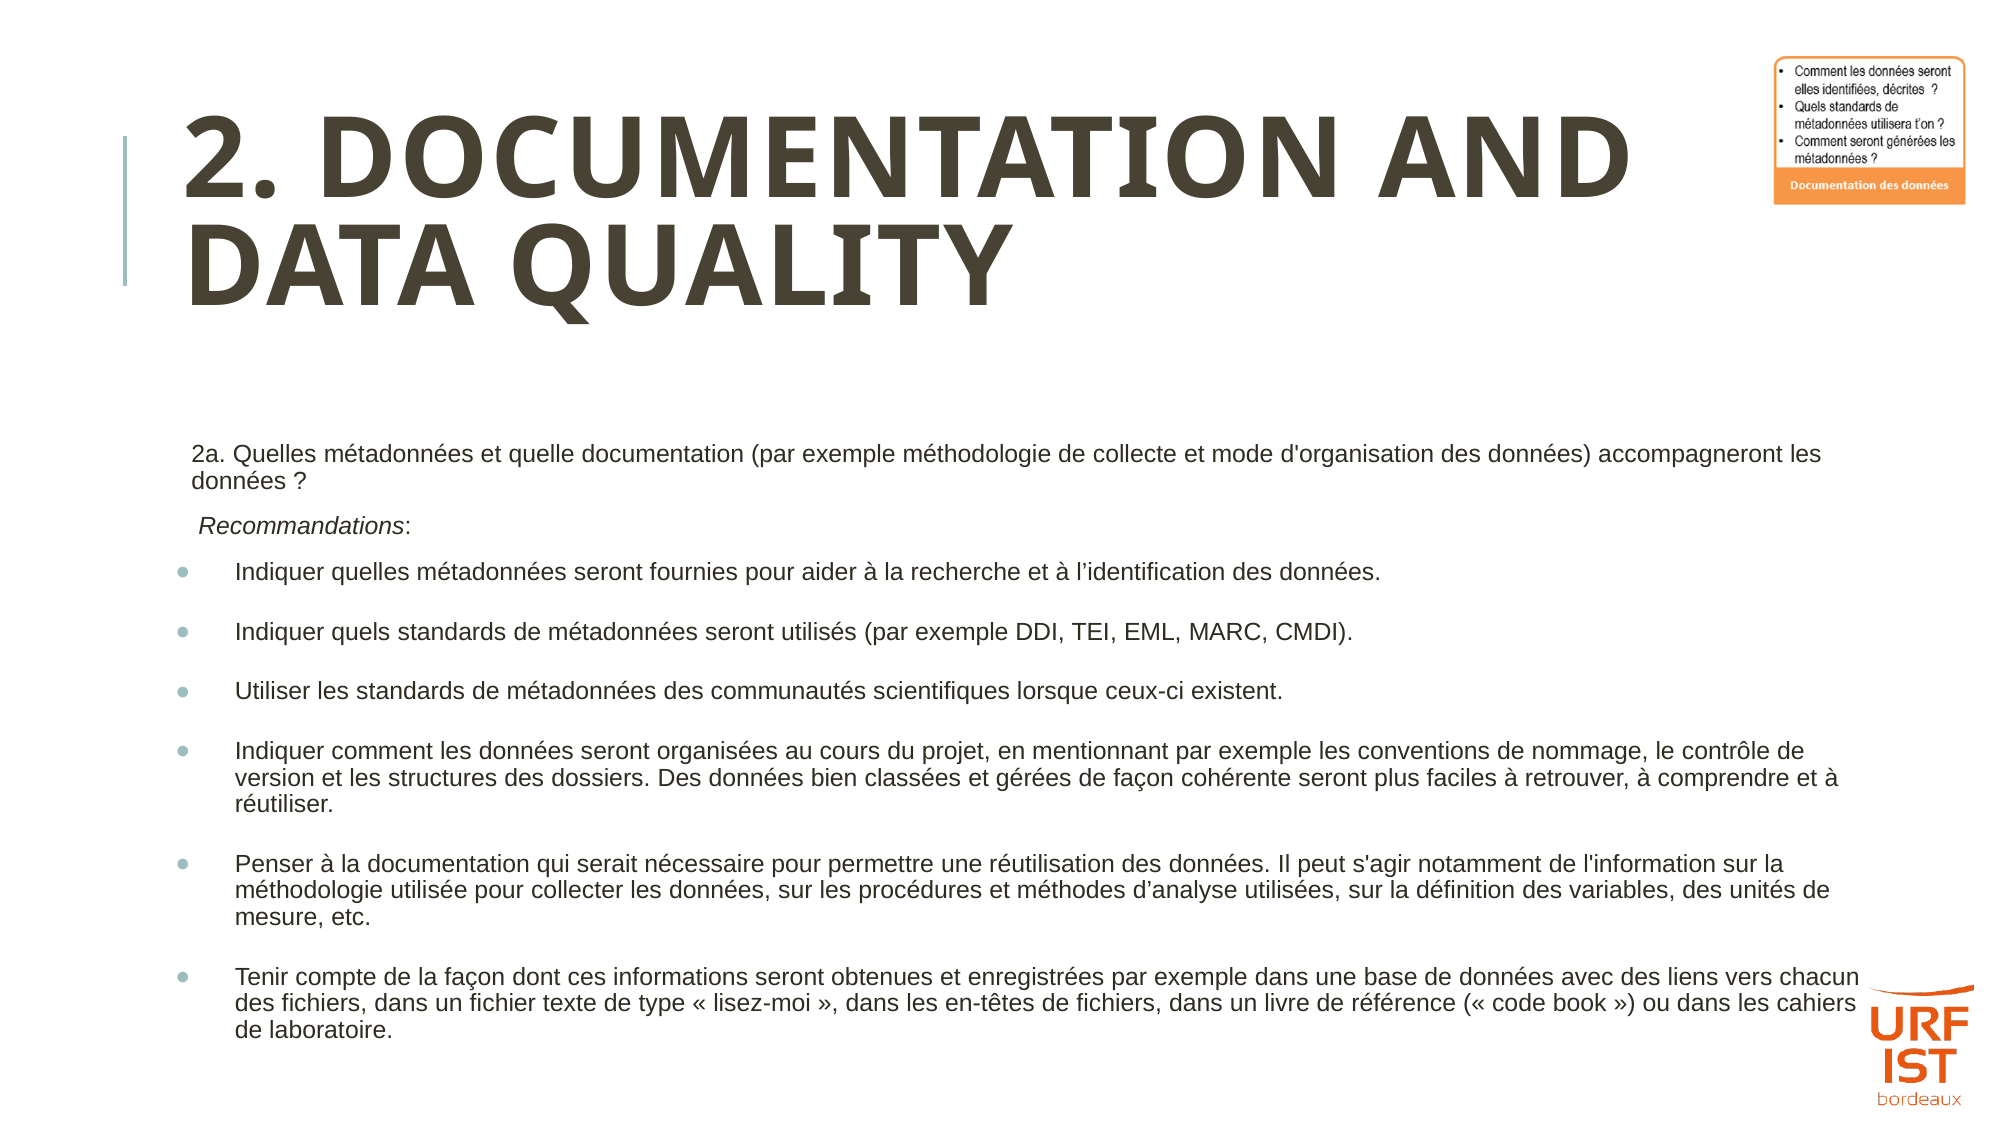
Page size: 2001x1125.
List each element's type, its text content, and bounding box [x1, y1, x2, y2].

picture [1839, 964, 2000, 1125]
picture [1762, 0, 1971, 216]
list 2a. Quelles métadonnées et quelle documentation (par exemple méthodologie de collecte et mode d'organisation des données) accompagneront les données ? Recommandations: Indiquer quelles métadonnées seront fournies pour aider à la recherche et à l’identification des données. Indiquer quels standards de métadonnées seront utilisés (par exemple DDI, TEI, EML, MARC, CMDI). Utiliser les standards de métadonnées des communautés scientifiques lorsque ceux-ci existent. Indiquer comment les données seront organisées au cours du projet, en mentionnant par exemple les conventions de nommage, le contrôle de version et les structures des dossiers. Des données bien classées et gérées de façon cohérente seront plus faciles à retrouver, à comprendre et à réutiliser. Penser à la documentation qui serait nécessaire pour permettre une réutilisation des données. Il peut s'agir notamment de l'information sur la méthodologie utilisée pour collecter les données, sur les procédures et méthodes d’analyse utilisées, sur la définition des variables, des unités de mesure, etc. Tenir compte de la façon dont ces informations seront obtenues et enregistrées par exemple dans une base de données avec des liens vers chacun des fichiers, dans un fichier texte de type « lisez-moi », dans les en-têtes de fichiers, dans un livre de référence (« code book ») ou dans les cahiers de laboratoire. [168, 375, 1881, 1060]
title 2. Documentation and data quality [168, 96, 1763, 342]
